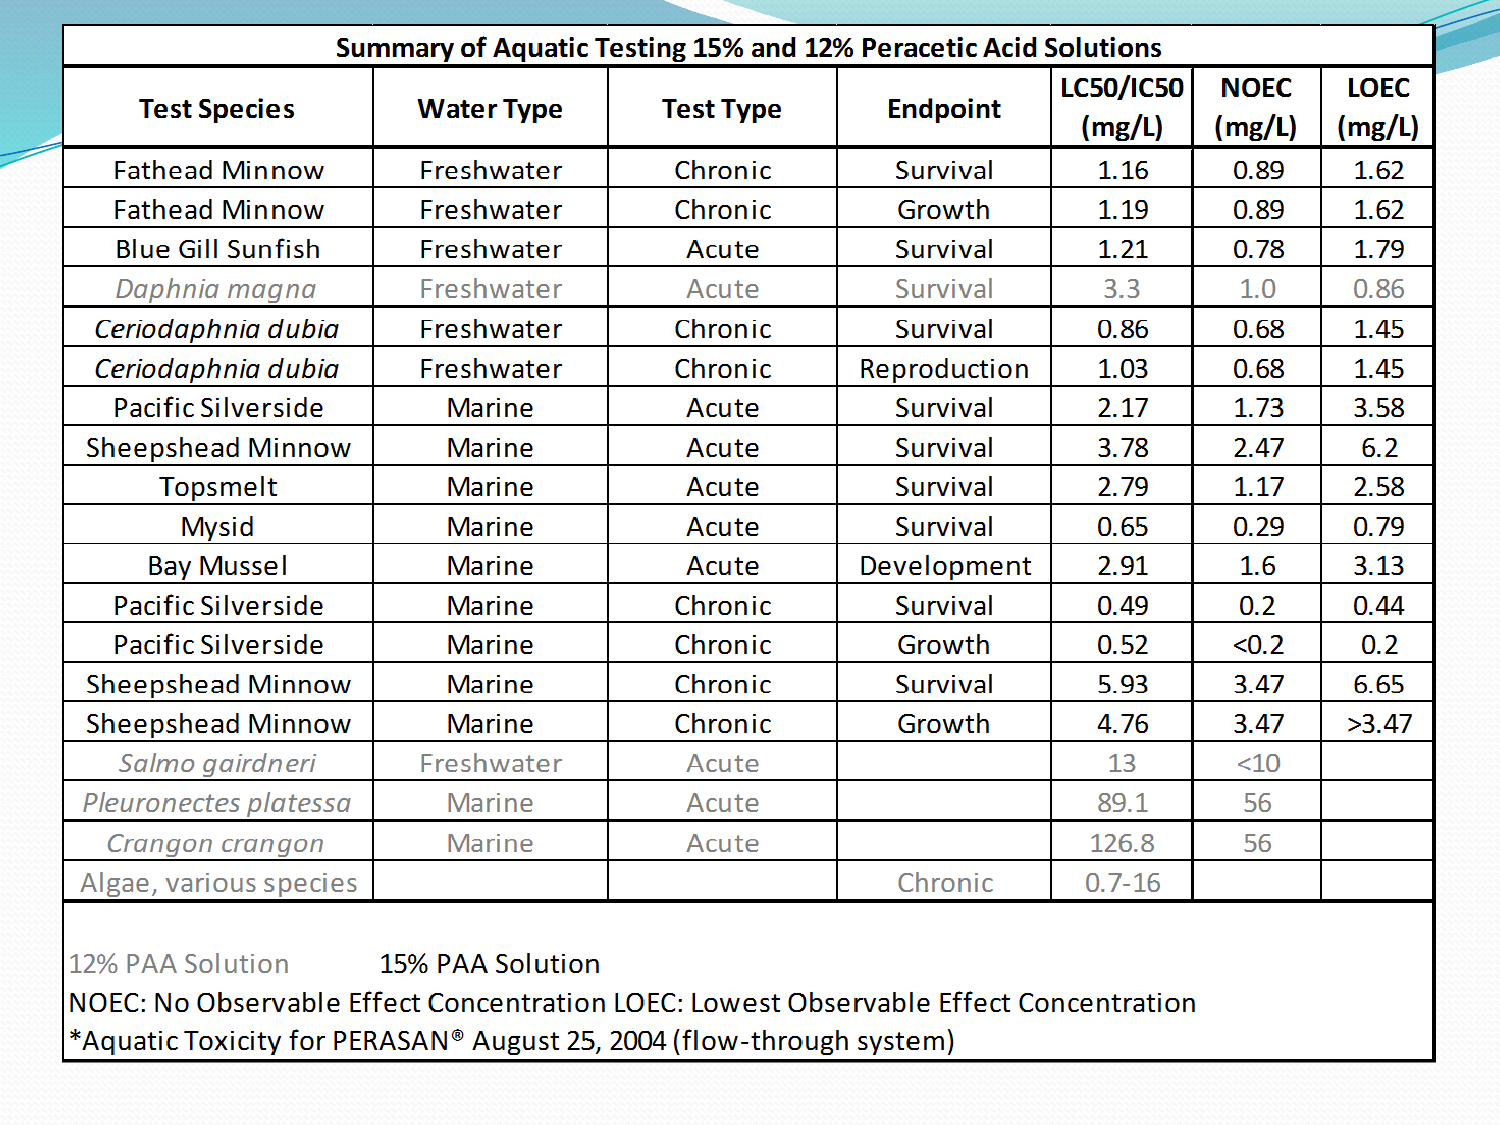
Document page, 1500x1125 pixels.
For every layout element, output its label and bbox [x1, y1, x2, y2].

picture [62, 24, 1438, 1063]
